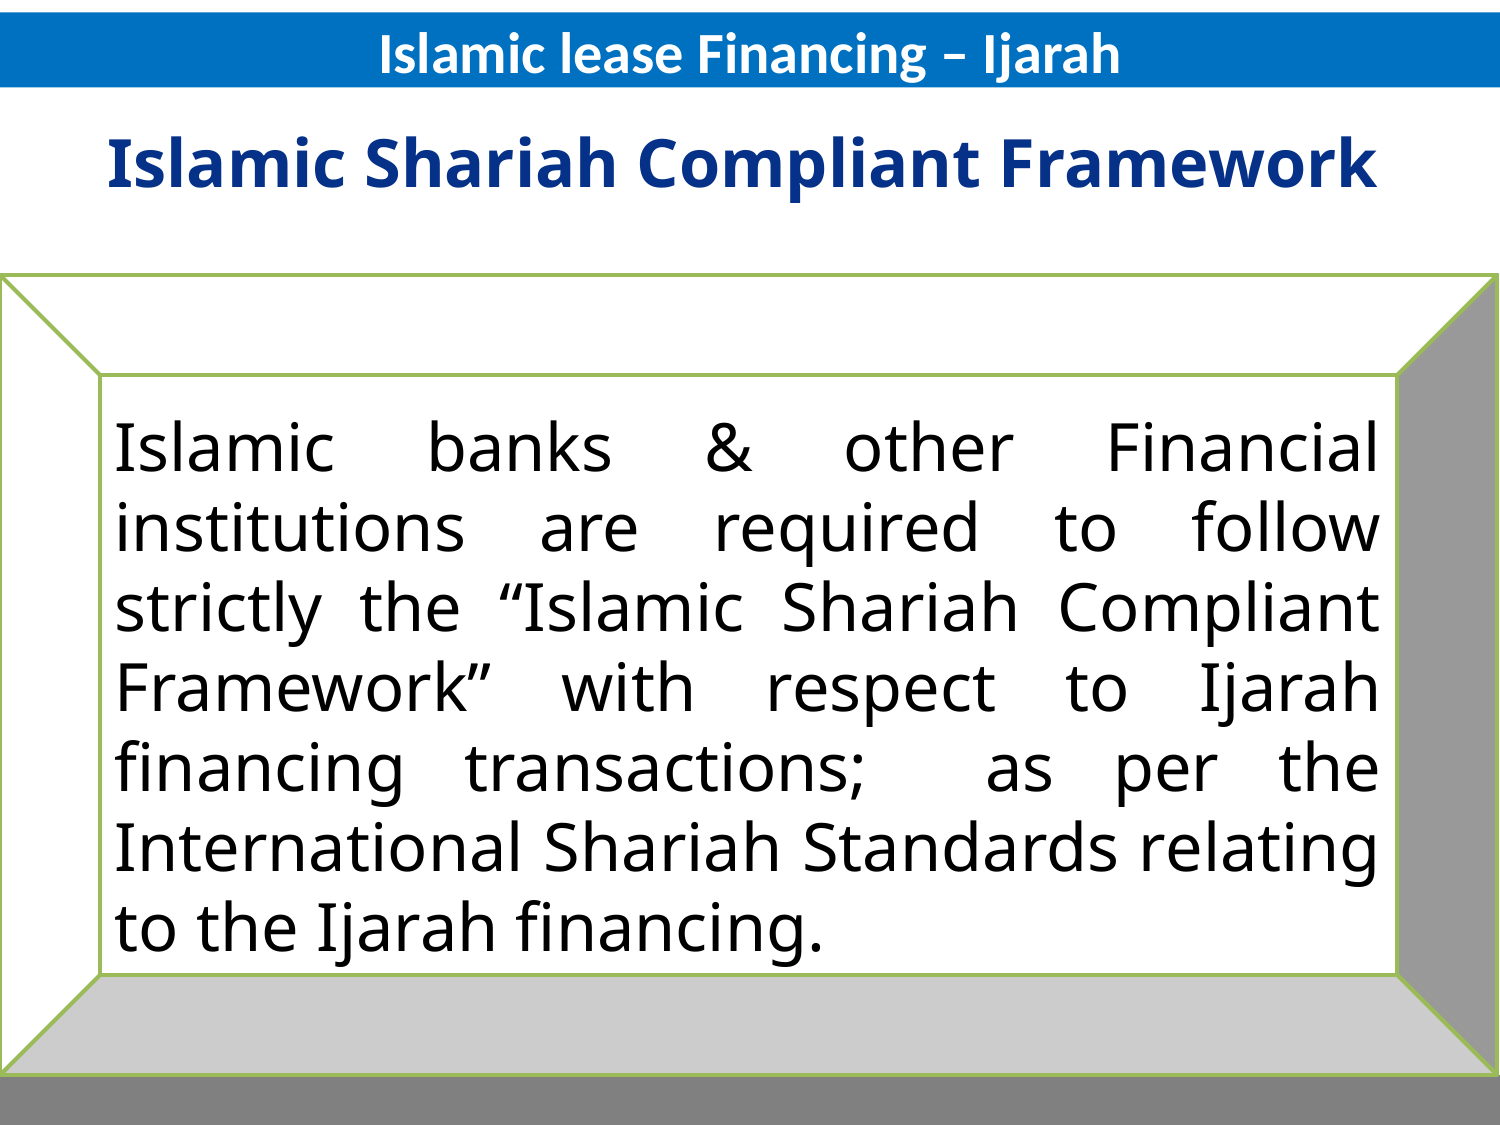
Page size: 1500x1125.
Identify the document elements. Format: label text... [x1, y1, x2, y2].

text_box Islamic lease Financing – Ijarah [0, 10, 1500, 89]
title Islamic Shariah Compliant Framework [6, 112, 1498, 250]
text_box Islamic banks & other Financial institutions are required to follow strictly the “Islamic Shariah Compliant Framework” with respect to Ijarah financing transactions; as per the International Shariah Standards relating to the Ijarah financing. [0, 273, 1499, 1077]
